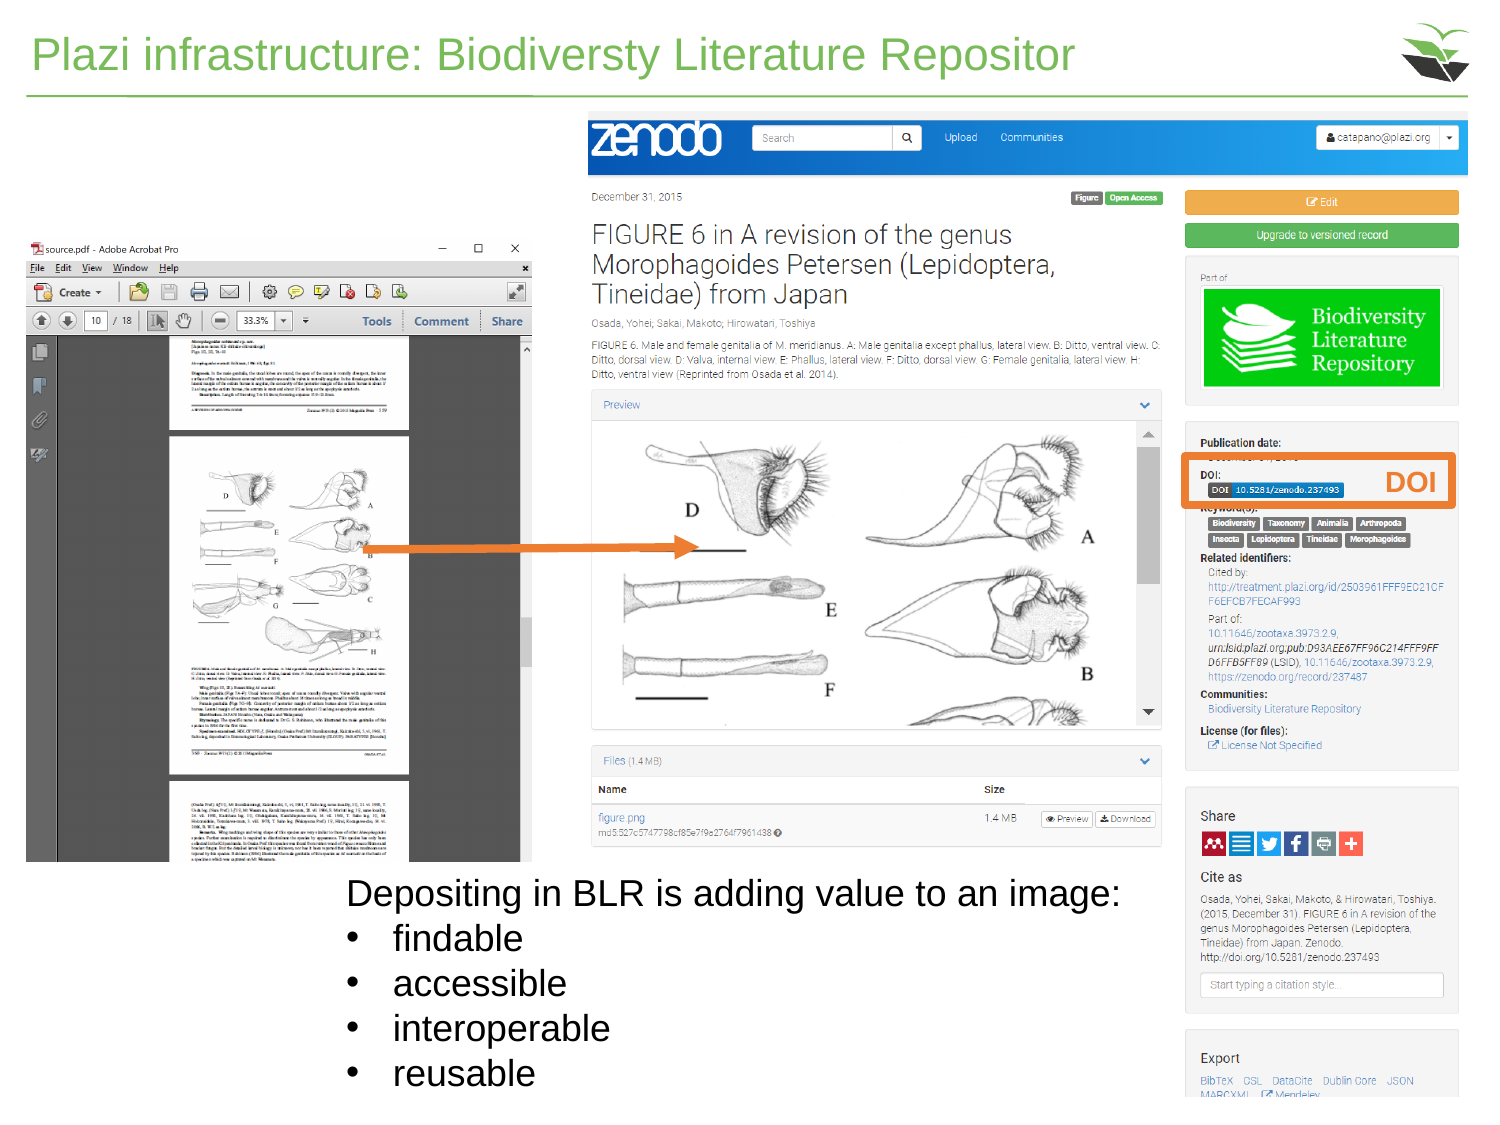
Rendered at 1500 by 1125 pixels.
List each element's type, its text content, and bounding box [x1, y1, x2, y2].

text_box Plazi infrastructure: Biodiversty Literature Repositor [16, 17, 1383, 87]
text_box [362, 546, 700, 550]
picture [1400, 23, 1470, 82]
picture [587, 111, 1469, 1097]
text_box Depositing in BLR is adding value to an image: findable accessible interoperable reusable [331, 861, 585, 1102]
picture [26, 237, 532, 862]
